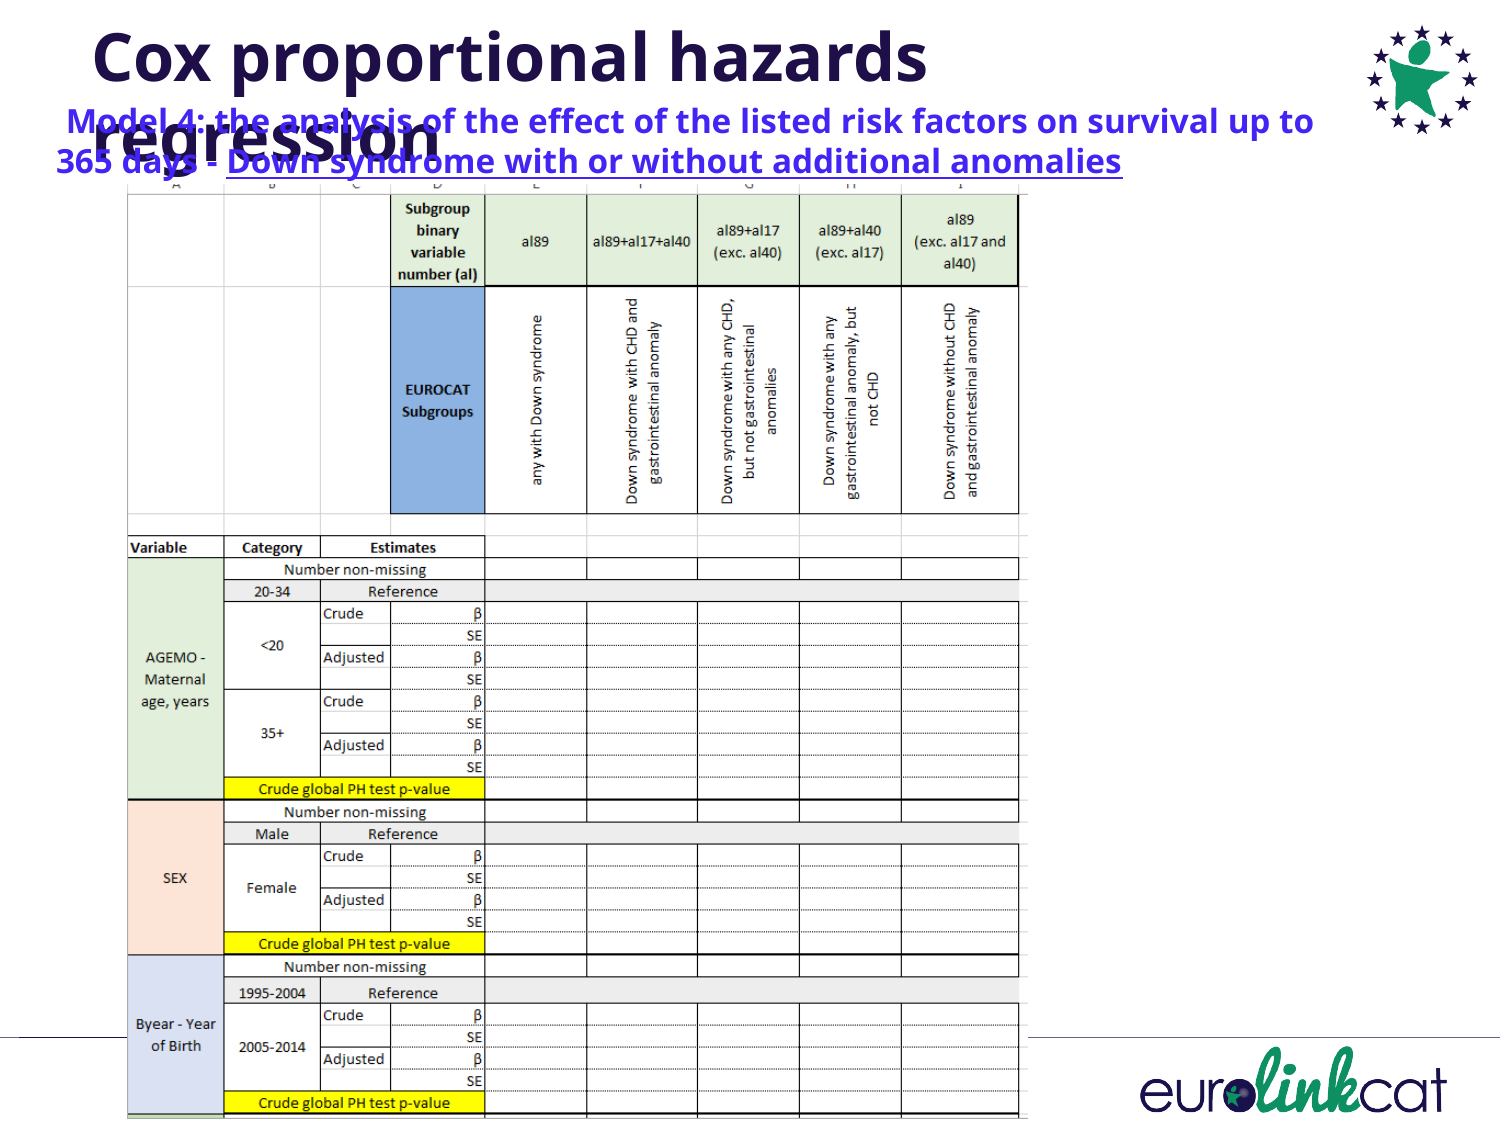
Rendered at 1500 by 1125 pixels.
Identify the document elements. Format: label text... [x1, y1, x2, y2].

title Cox proportional hazards regression [76, 7, 1282, 88]
text_box Model 4: the analysis of the effect of the listed risk factors on survival up to 365 days - Down syndrome with or without additional anomalies [41, 88, 1372, 188]
picture [1140, 1046, 1447, 1113]
picture [126, 184, 1029, 1119]
